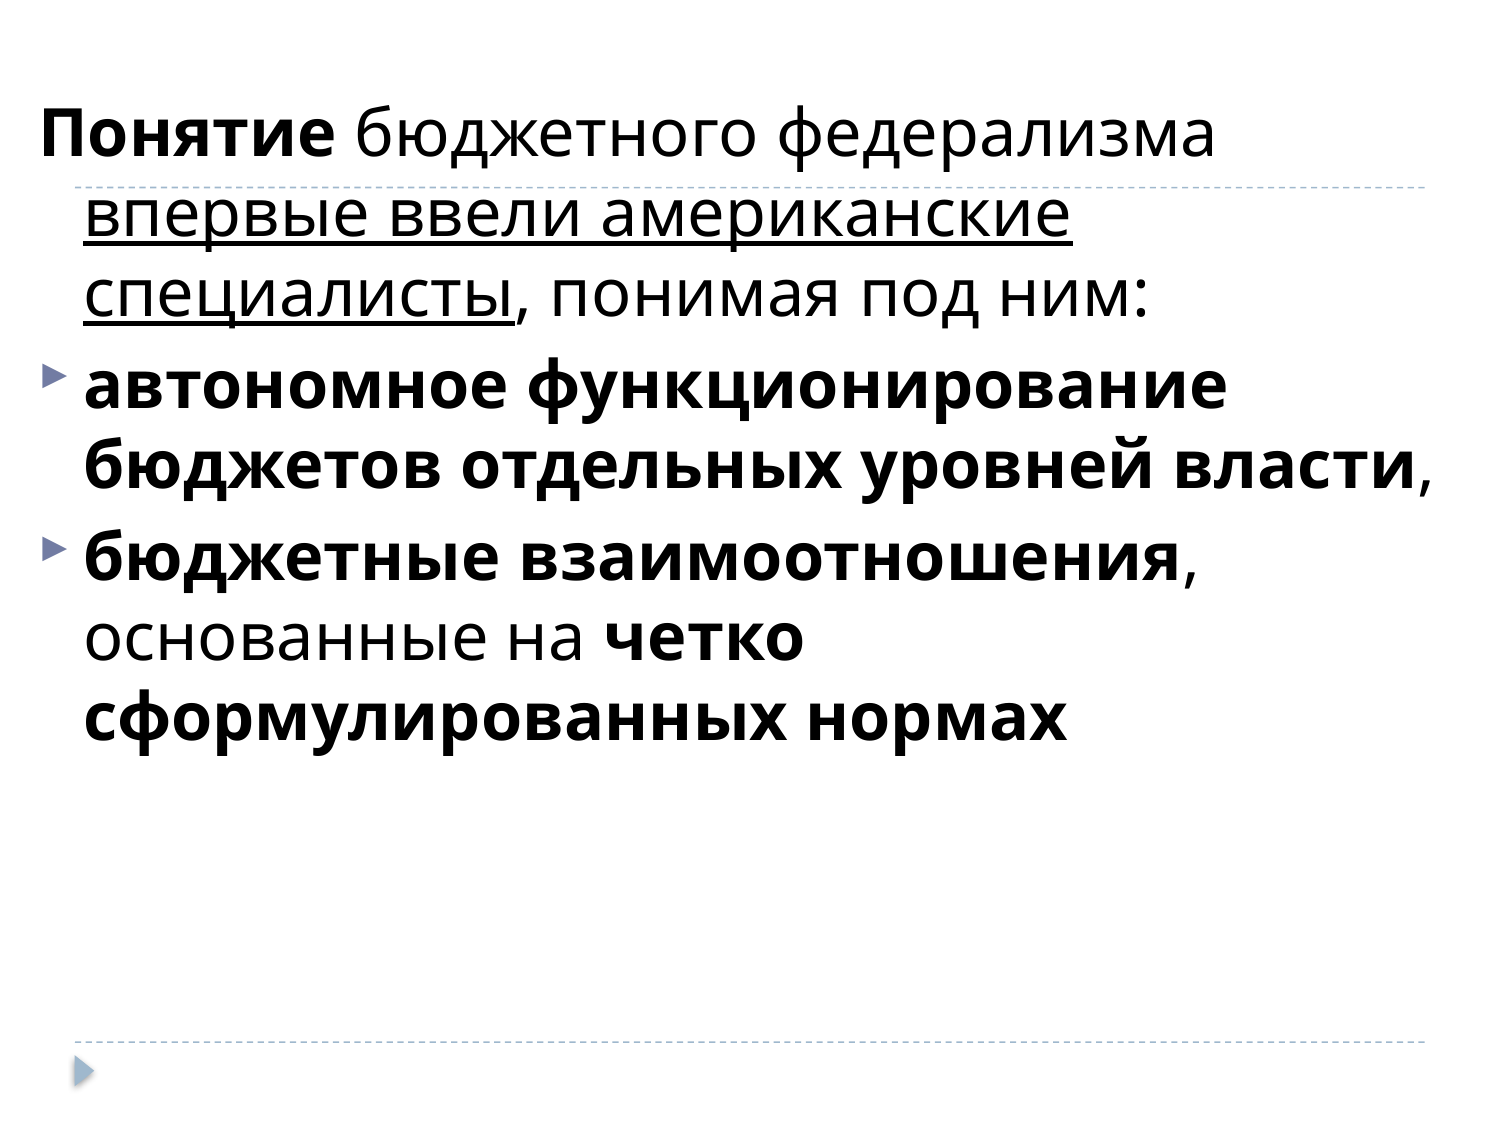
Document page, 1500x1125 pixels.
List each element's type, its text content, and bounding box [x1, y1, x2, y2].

list Понятие бюджетного федерализма впервые ввели американские специалисты, понимая под ним: автономное функционирование бюджетов отдельных уровней власти, бюджетные взаимоотношения, основанные на четко сформулированных нормах [23, 82, 1465, 1043]
